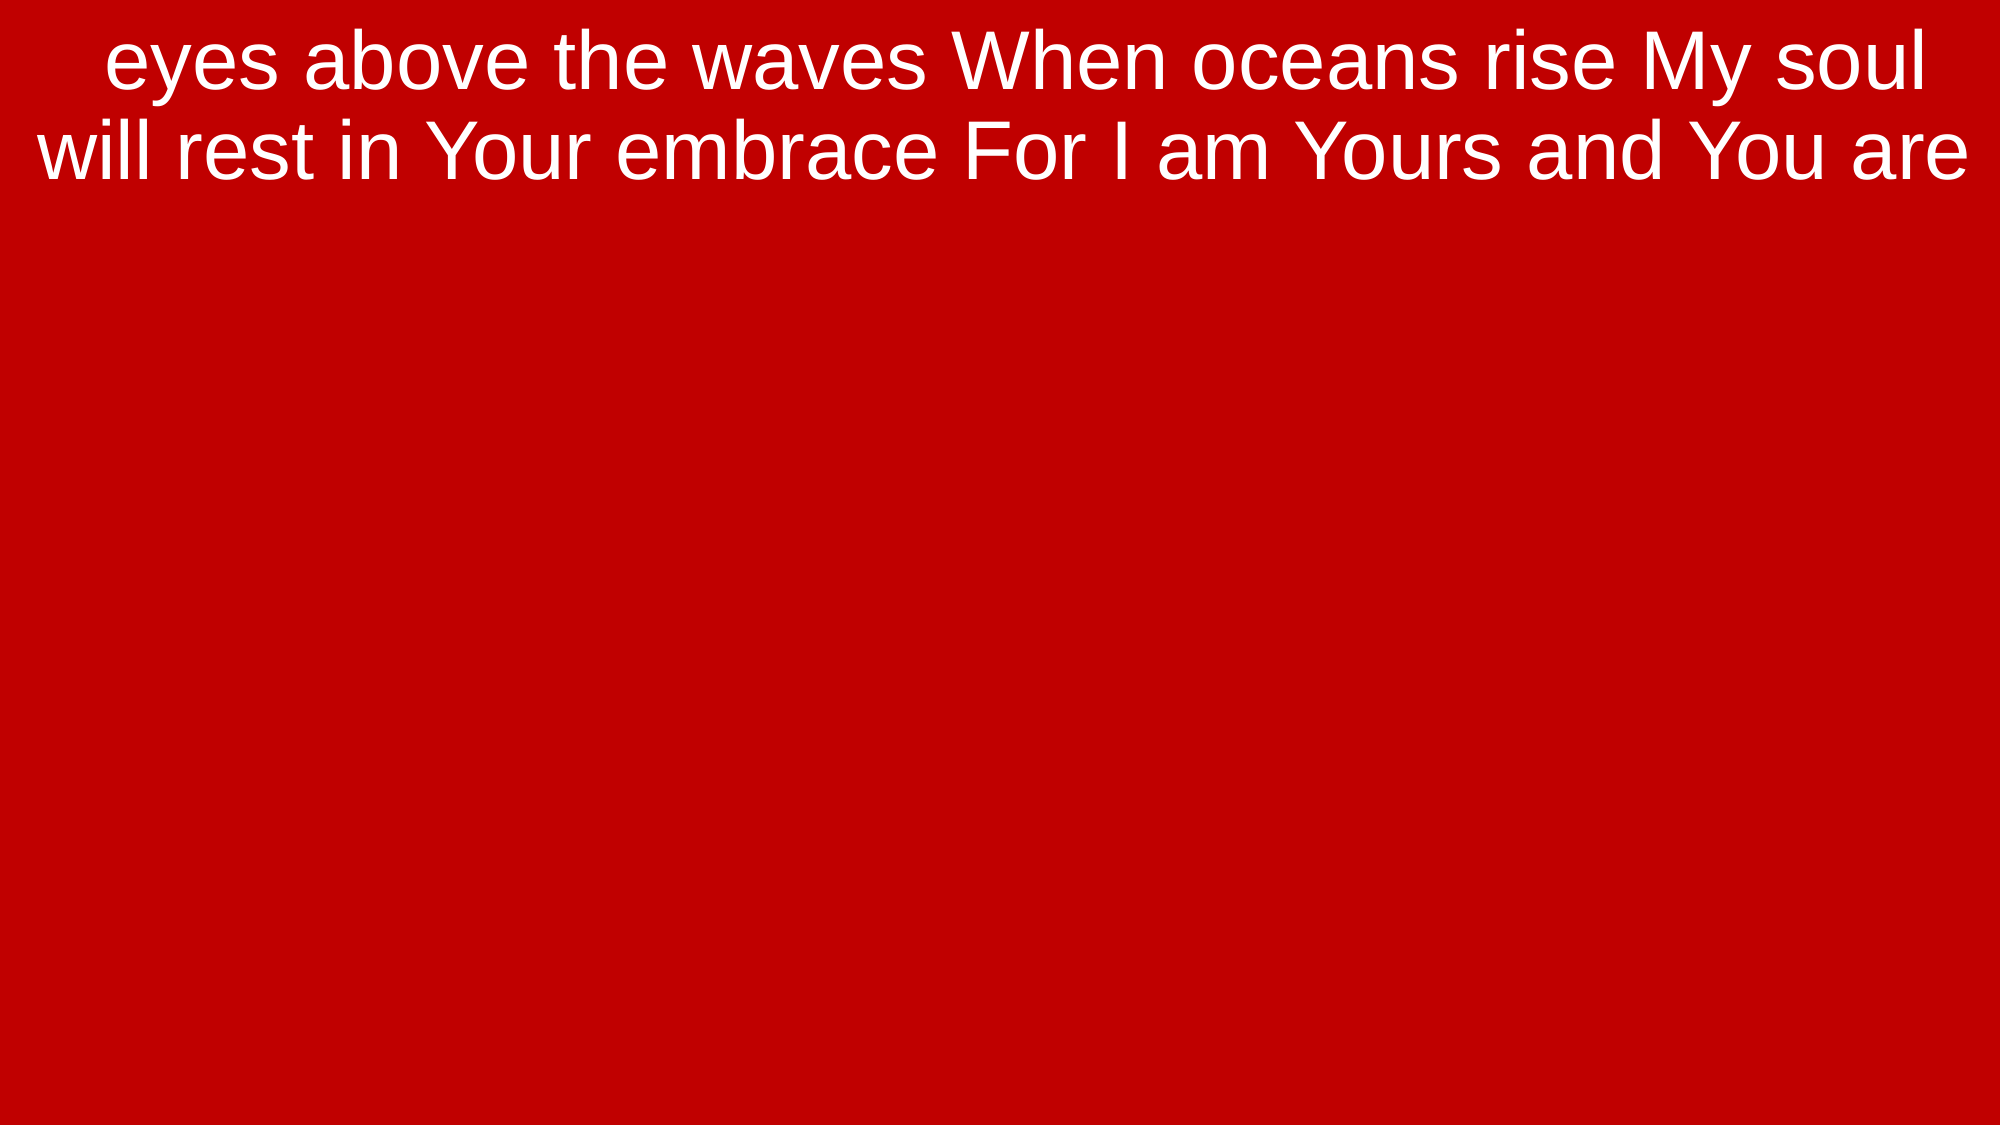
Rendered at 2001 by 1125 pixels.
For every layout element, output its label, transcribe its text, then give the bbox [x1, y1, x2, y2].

list eyes above the waves When oceans rise My soul will rest in Your embrace For I am Yours and You are [10, 9, 2000, 784]
